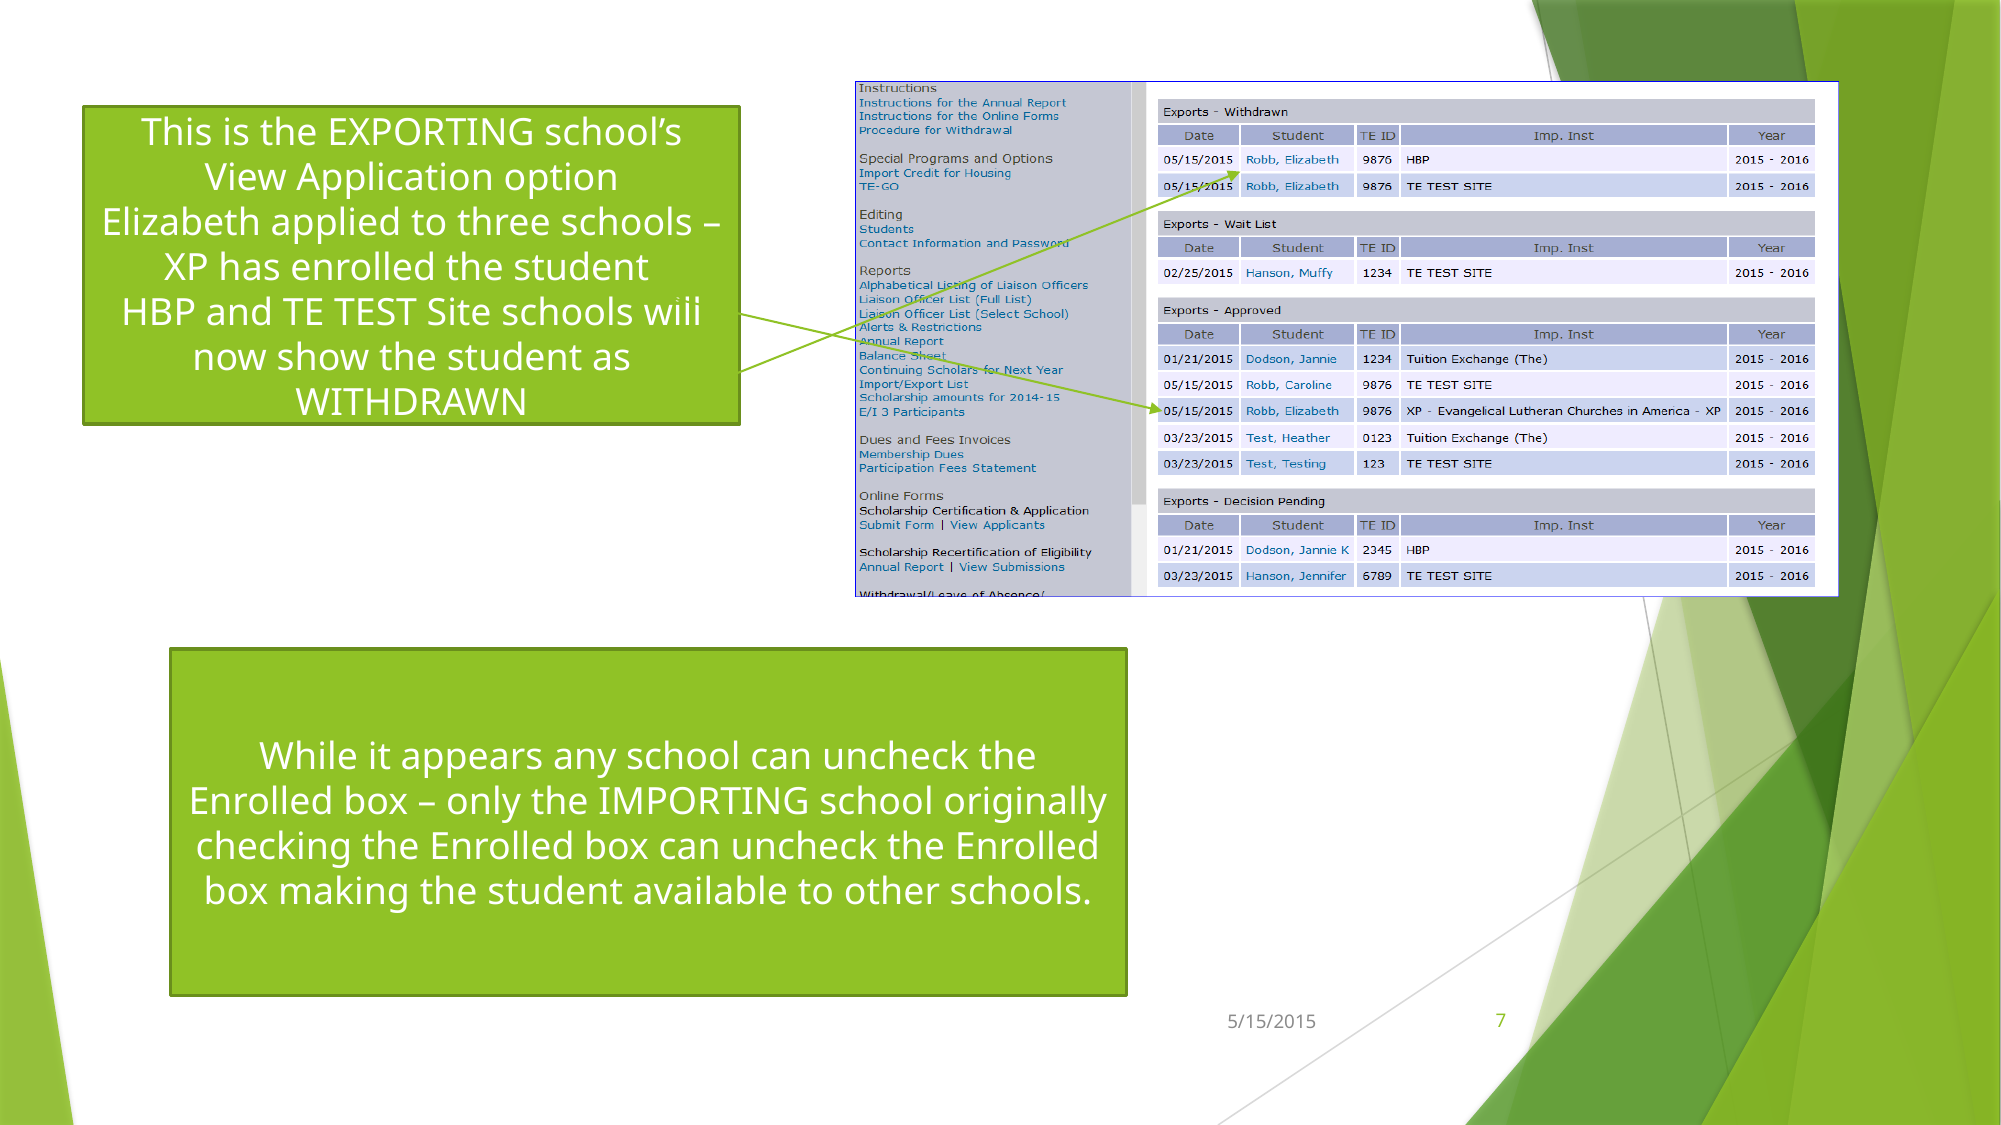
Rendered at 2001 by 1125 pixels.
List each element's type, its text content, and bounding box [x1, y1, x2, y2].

text_box While it appears any school can uncheck the Enrolled box – only the IMPORTING school originally checking the Enrolled box can uncheck the Enrolled box making the student available to other schools. [169, 647, 1128, 997]
picture [854, 80, 1839, 598]
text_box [603, 282, 1163, 412]
text_box This is the EXPORTING school’s View Application option Elizabeth applied to three schools – XP has enrolled the student HBP and TE TEST Site schools will now show the student as WITHDRAWN [82, 105, 741, 426]
slide_number 7 [1409, 991, 1522, 1051]
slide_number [1181, 991, 1332, 1051]
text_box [674, 171, 1241, 399]
